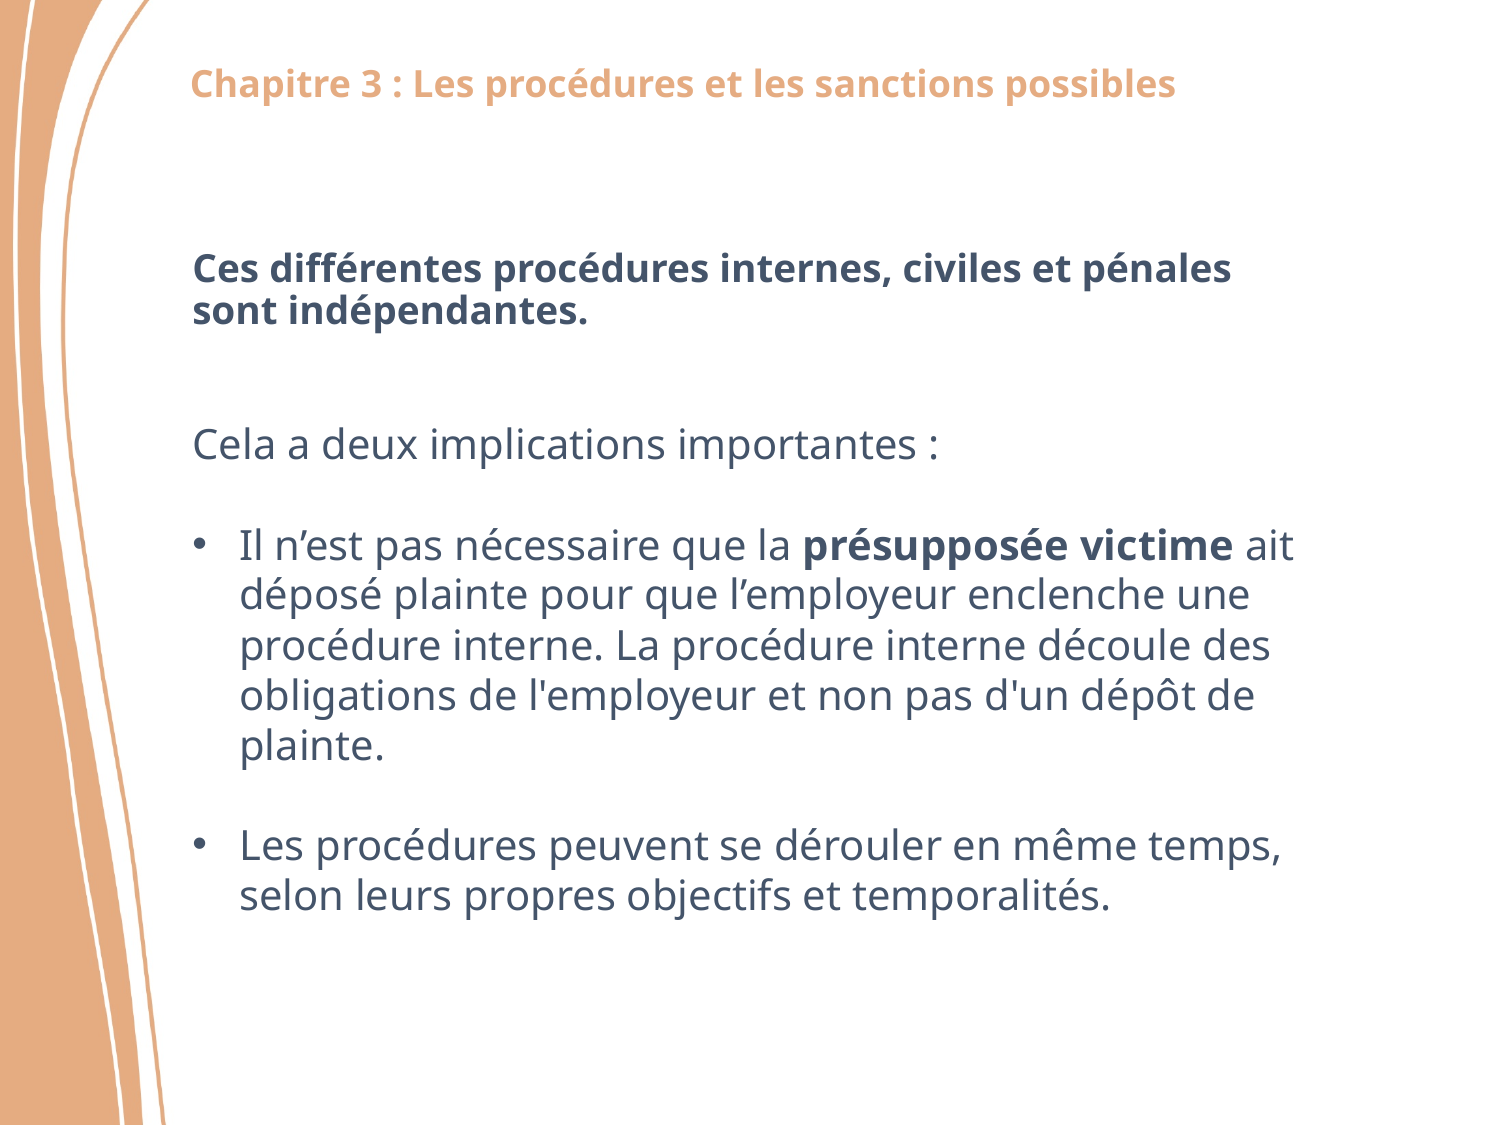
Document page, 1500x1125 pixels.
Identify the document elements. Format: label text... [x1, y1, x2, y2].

title Ces différentes procédures internes, civiles et pénales sont indépendantes. [177, 184, 1332, 403]
picture [0, 0, 1500, 1125]
text_box Cela a deux implications importantes : Il n’est pas nécessaire que la présupposée victime ait déposé plainte pour que l’employeur enclenche une procédure interne. La procédure interne découle des obligations de l'employeur et non pas d'un dépôt de plainte. Les procédures peuvent se dérouler en même temps, selon leurs propres objectifs et temporalités. [177, 403, 1332, 926]
